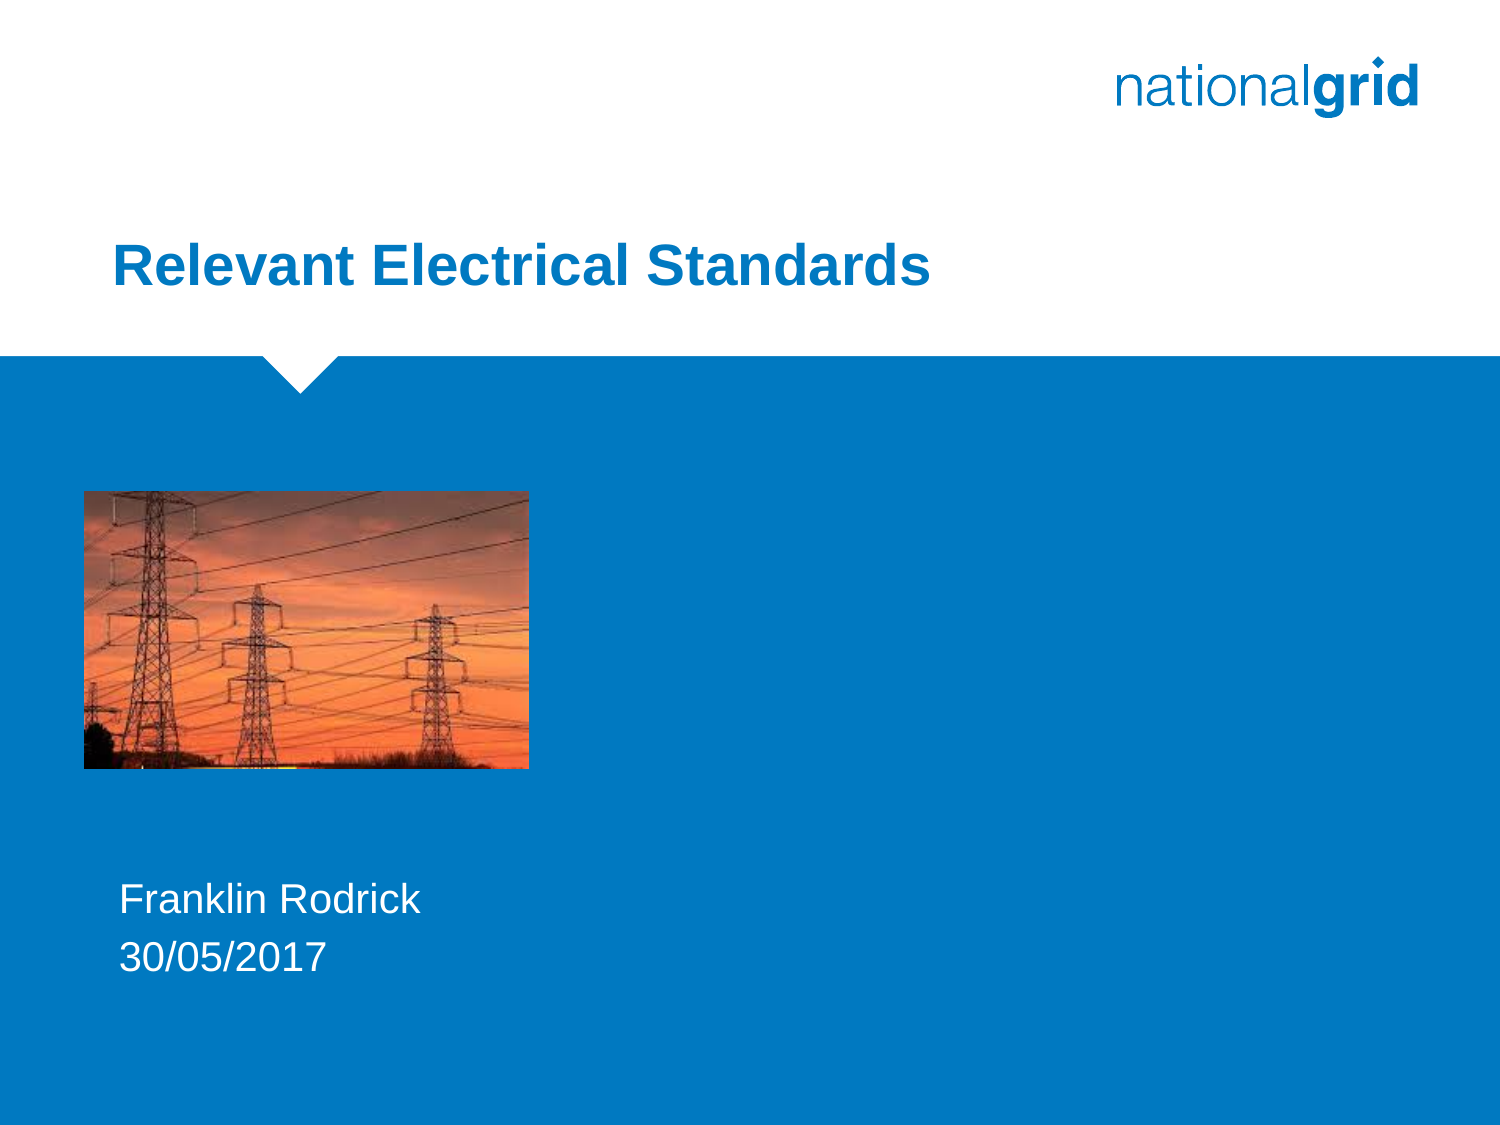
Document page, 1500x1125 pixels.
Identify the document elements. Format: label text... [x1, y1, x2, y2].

subtitle Franklin Rodrick 30/05/2017 [103, 863, 1424, 947]
picture [84, 491, 529, 769]
title Relevant Electrical Standards [97, 219, 1418, 306]
